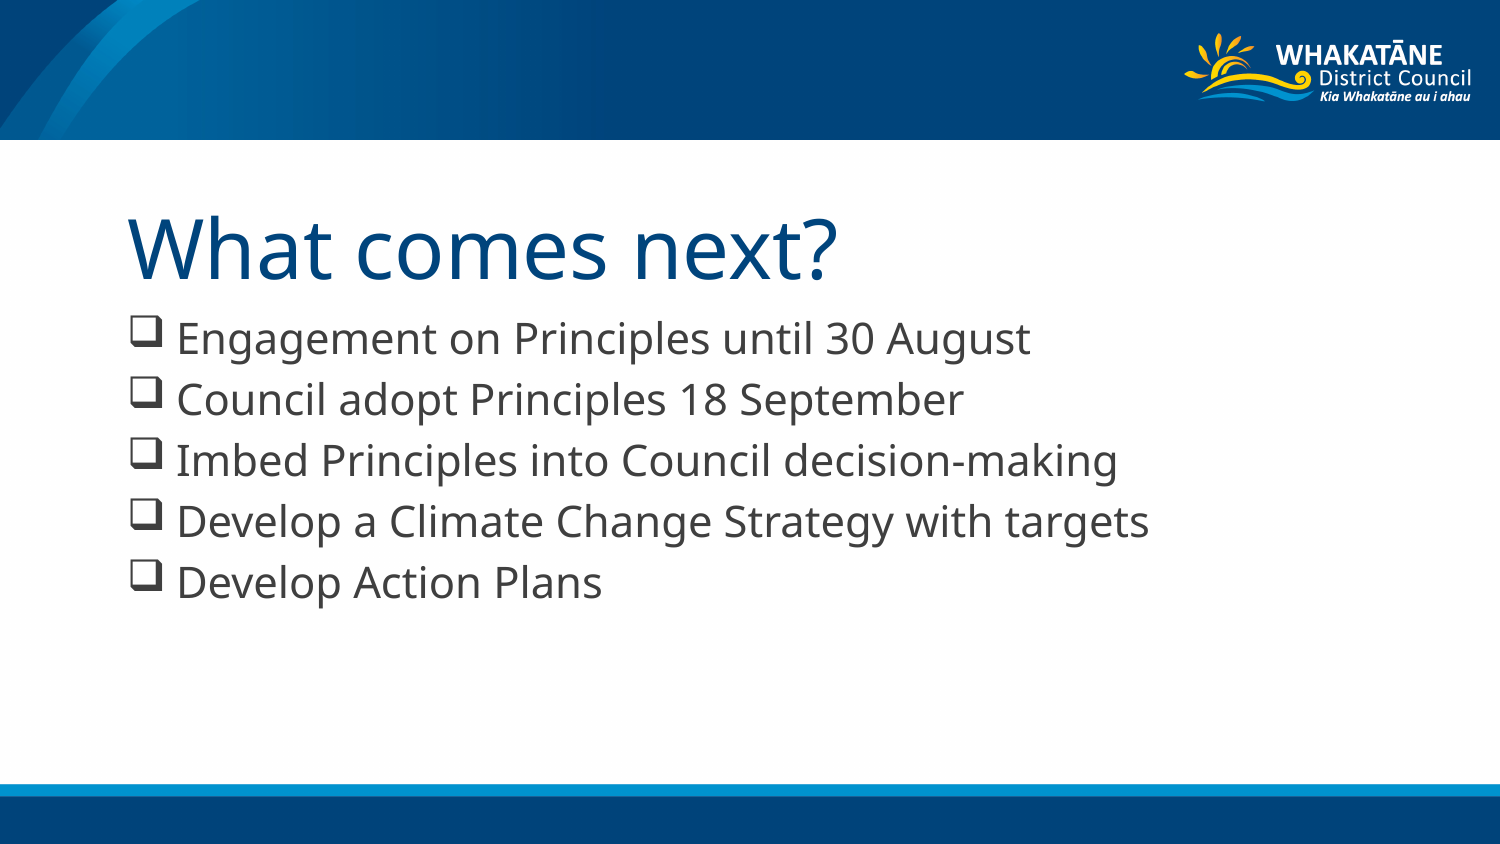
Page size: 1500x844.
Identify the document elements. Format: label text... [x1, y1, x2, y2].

subtitle Engagement on Principles until 30 August Council adopt Principles 18 September Imbed Principles into Council decision-making Develop a Climate Change Strategy with targets Develop Action Plans [112, 303, 1188, 659]
picture [0, 797, 1500, 844]
picture [0, 0, 1500, 784]
title What comes next? [112, 111, 1199, 304]
